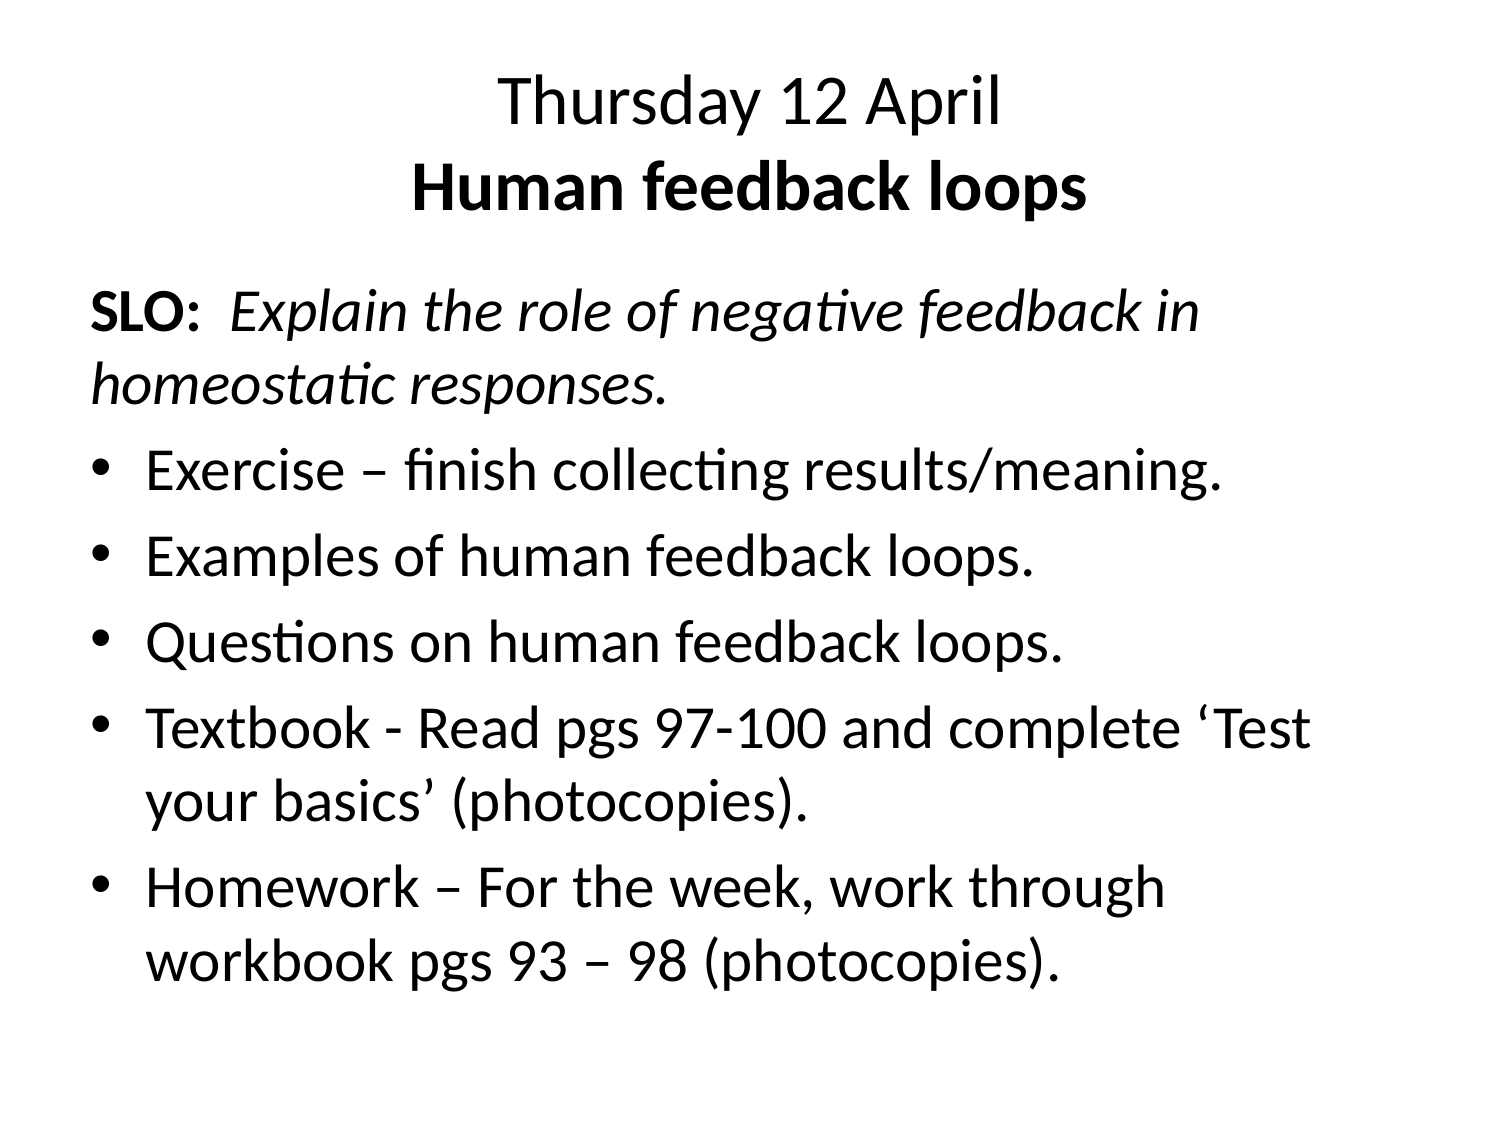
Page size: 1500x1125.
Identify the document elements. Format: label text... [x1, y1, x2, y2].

title Thursday 12 April Human feedback loops [75, 45, 1425, 233]
list SLO: Explain the role of negative feedback in homeostatic responses. Exercise – finish collecting results/meaning. Examples of human feedback loops. Questions on human feedback loops. Textbook - Read pgs 97-100 and complete ‘Test your basics’ (photocopies). Homework – For the week, work through workbook pgs 93 – 98 (photocopies). [75, 262, 1425, 1005]
